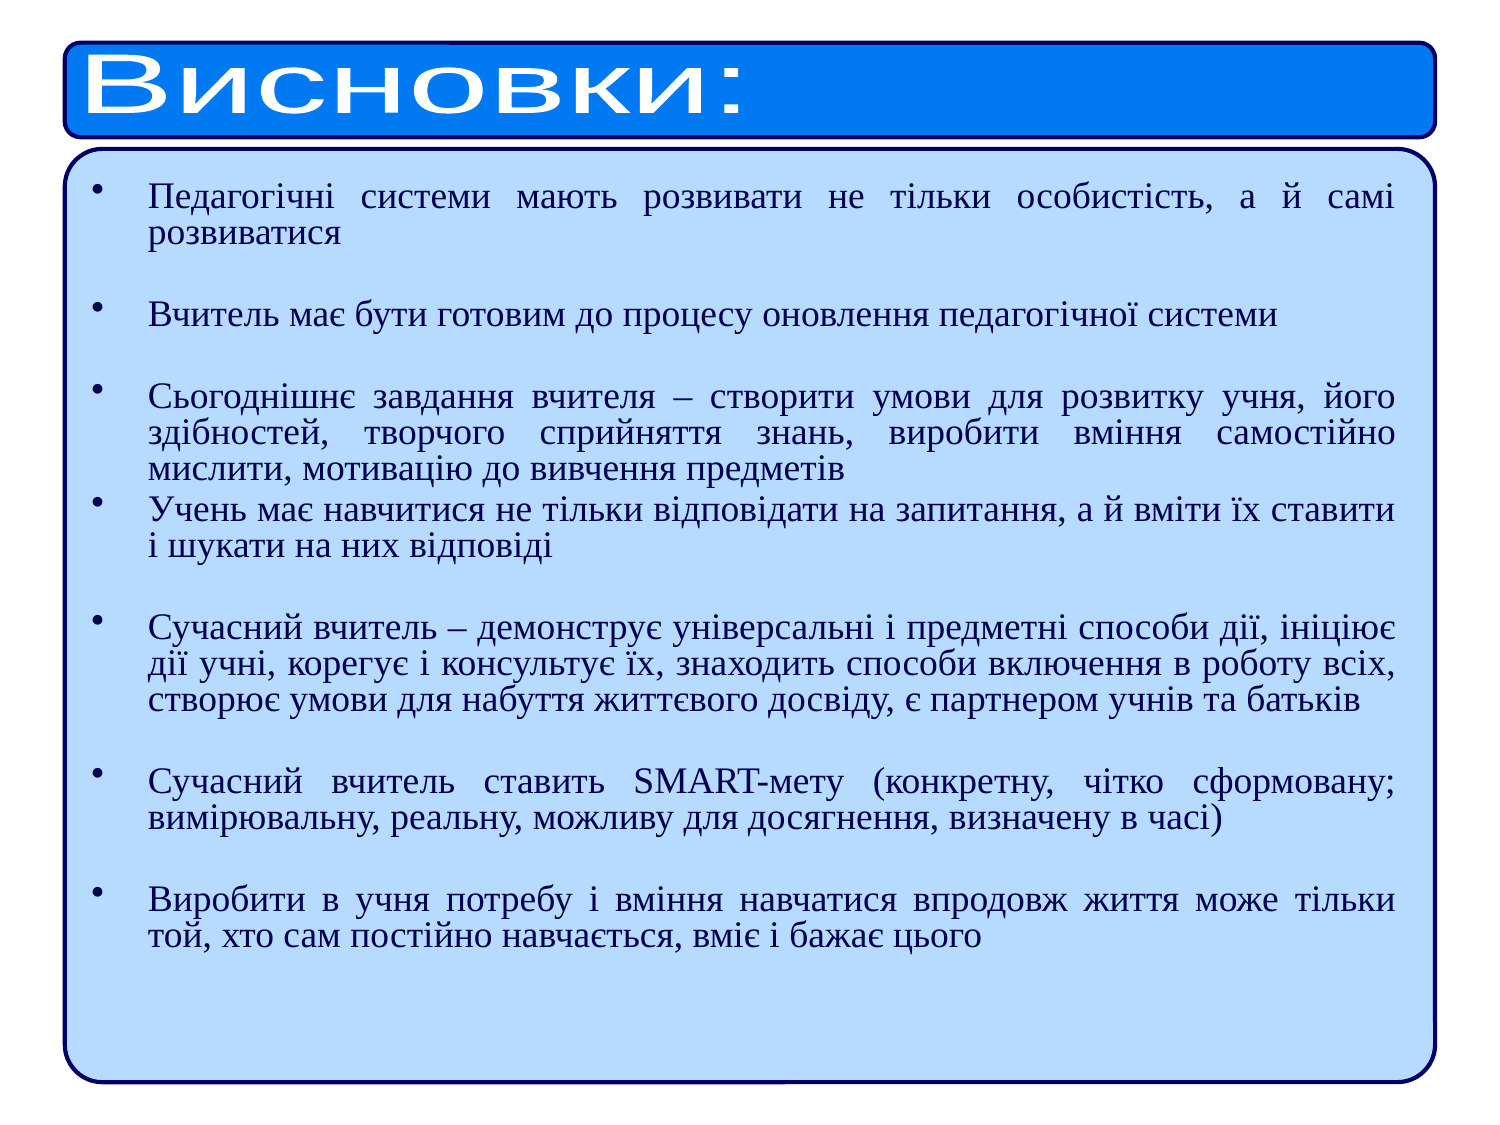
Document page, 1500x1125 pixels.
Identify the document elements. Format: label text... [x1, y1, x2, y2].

text_box Педагогічні системи мають розвивати не тільки особистість, а й самі розвиватися Вчитель має бути готовим до процесу оновлення педагогічної системи Сьогоднішнє завдання вчителя – створити умови для розвитку учня, його здібностей, творчого сприйняття знань, виробити вміння самостійно мислити, мотивацію до вивчення предметів Учень має навчитися не тільки відповідати на запитання, а й вміти їх ставити і шукати на них відповіді Сучасний вчитель – демонструє універсальні і предметні способи дії, ініціює дії учні, корегує і консультує їх, знаходить способи включення в роботу всіх, створює умови для набуття життєвого досвіду, є партнером учнів та батьків Сучасний вчитель ставить SMART-мету (конкретну, чітко сформовану; вимірювальну, реальну, можливу для досягнення, визначену в часі) Виробити в учня потребу і вміння навчатися впродовж життя може тільки той, хто сам постійно навчається, вміє і бажає цього [76, 172, 1412, 1071]
text_box [64, 148, 1436, 1083]
text_box [64, 42, 1436, 138]
